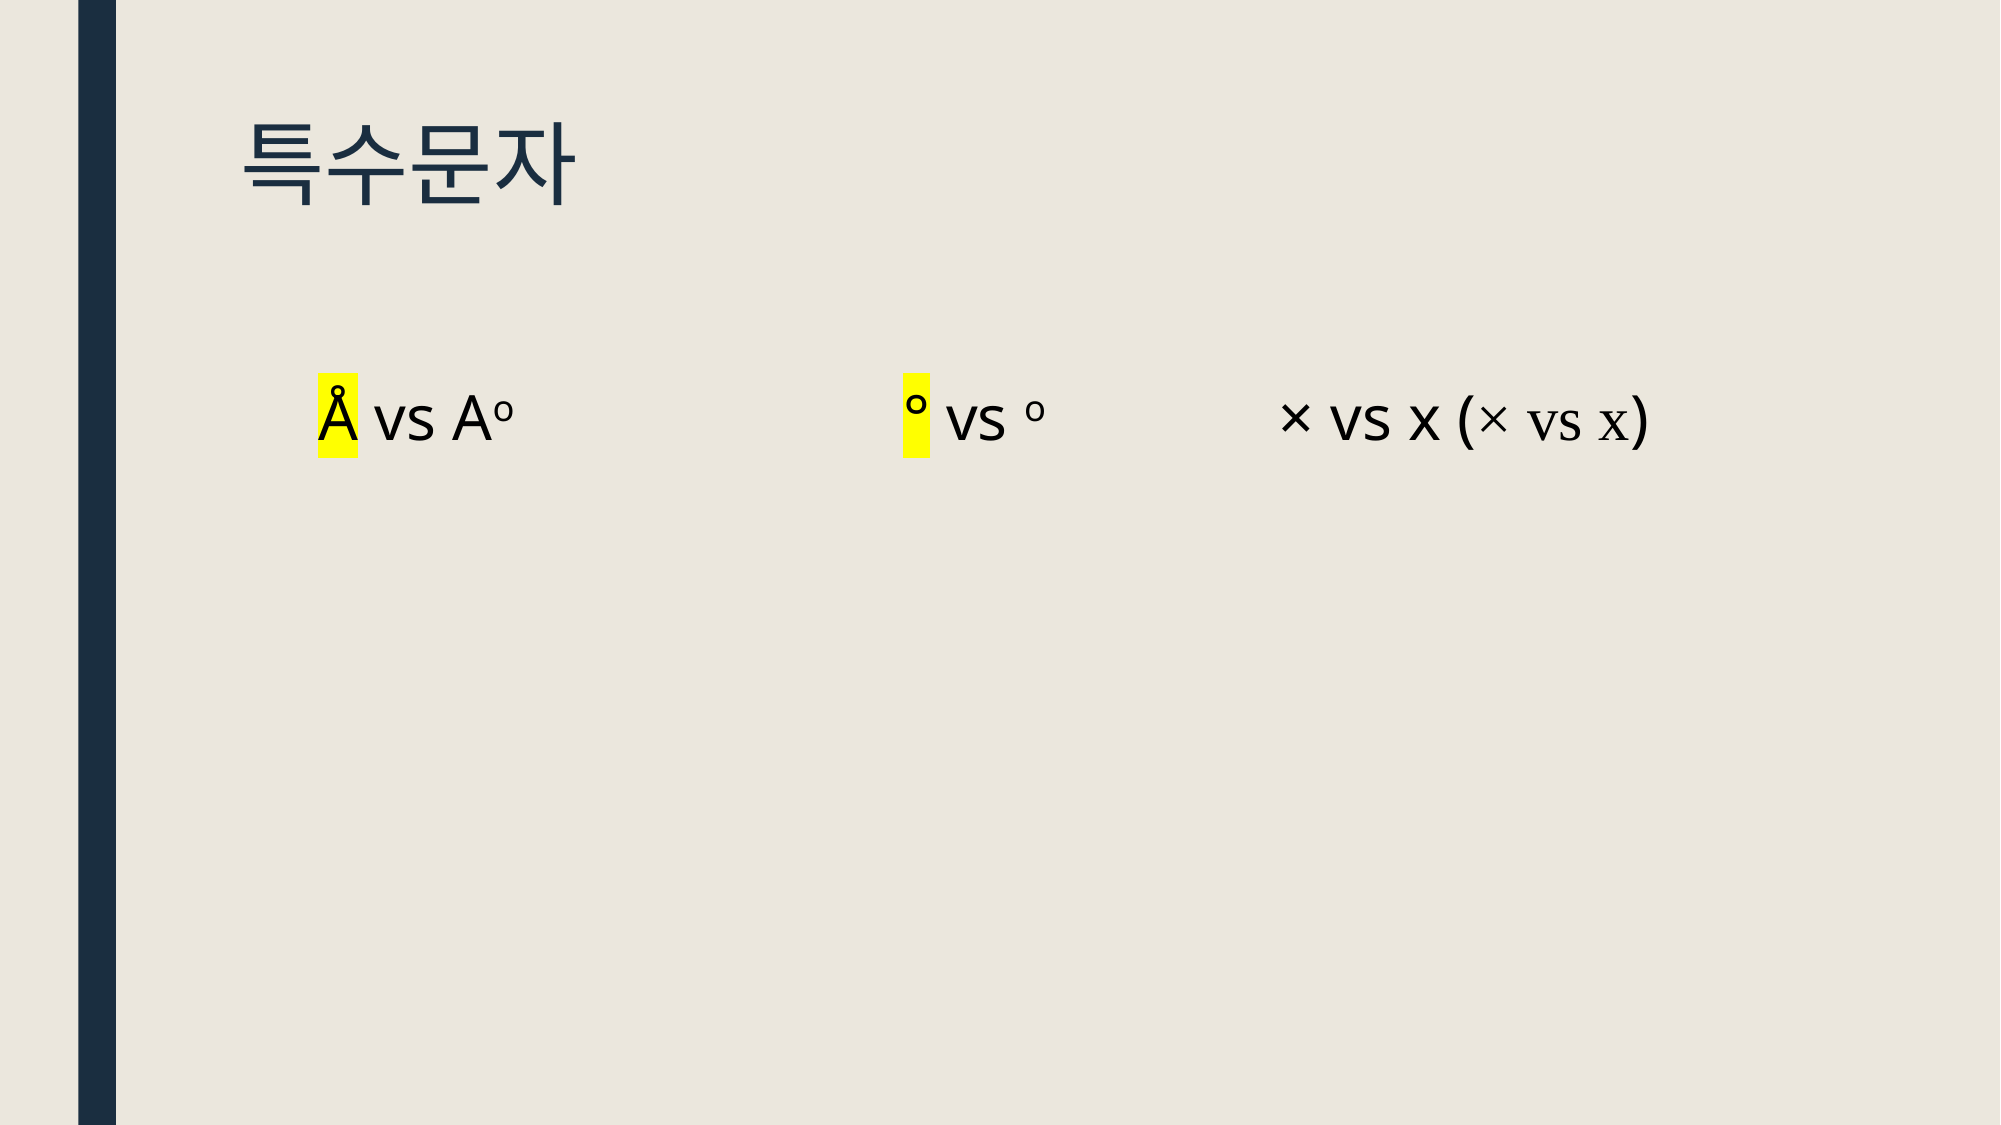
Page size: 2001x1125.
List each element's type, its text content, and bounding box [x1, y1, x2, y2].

text_box Å vs Ao [228, 370, 546, 460]
text_box ° vs o [813, 370, 1061, 460]
title 특수문자 [225, 112, 1800, 357]
text_box × vs x (× vs x) [1188, 370, 1664, 460]
